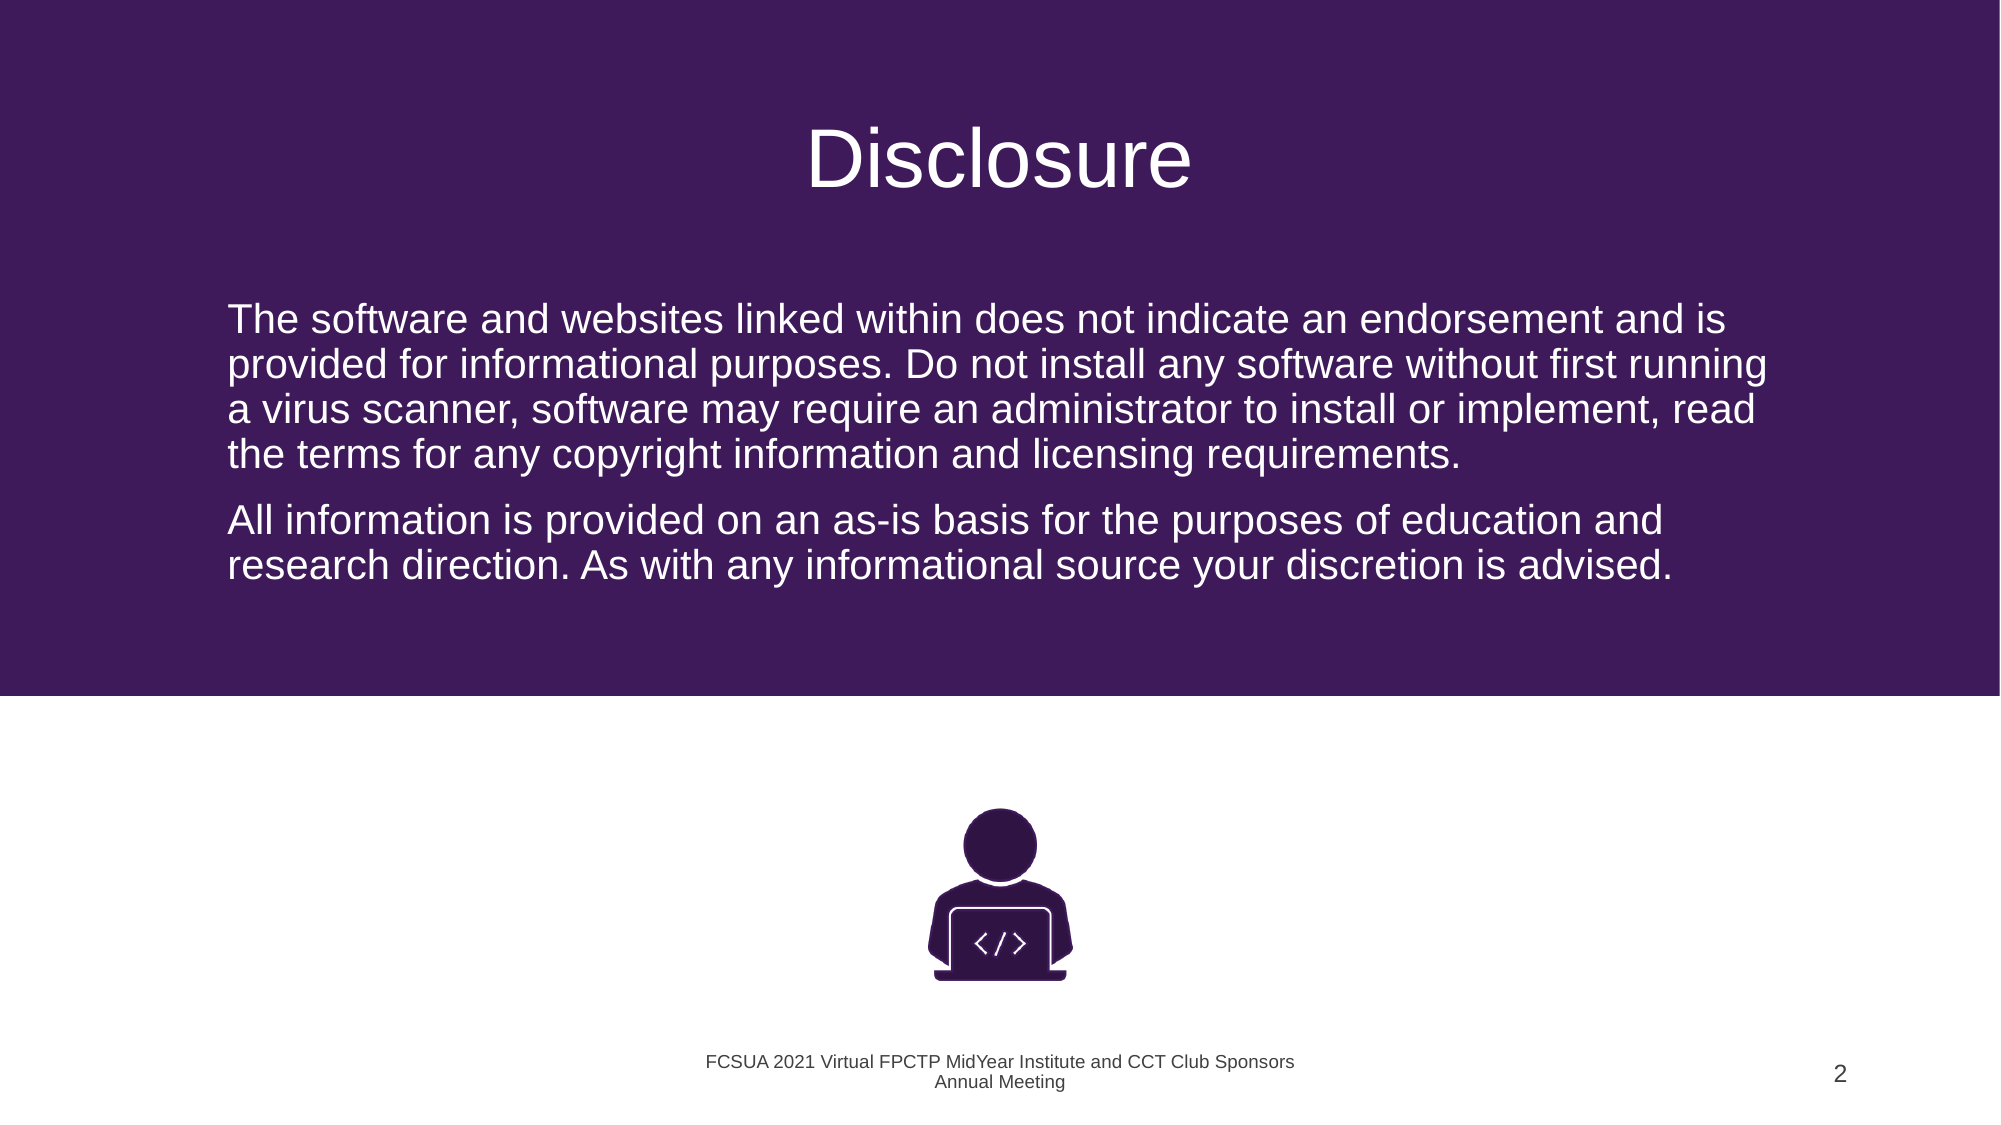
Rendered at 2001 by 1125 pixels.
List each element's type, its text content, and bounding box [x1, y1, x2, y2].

title Disclosure [157, 82, 1843, 239]
footer FCSUA 2021 Virtual FPCTP MidYear Institute and CCT Club Sponsors Annual Meeting [662, 1042, 1338, 1103]
text_box [0, 0, 2000, 697]
picture [893, 778, 1107, 992]
slide_number 2 [1412, 1042, 1863, 1103]
list The software and websites linked within does not indicate an endorsement and is provided for informational purposes. Do not install any software without first running a virus scanner, software may require an administrator to install or implement, read the terms for any copyright information and licensing requirements. All information is provided on an as-is basis for the purposes of education and research direction. As with any informational source your discretion is advised. [212, 289, 1788, 639]
text_box [0, 697, 2000, 1125]
